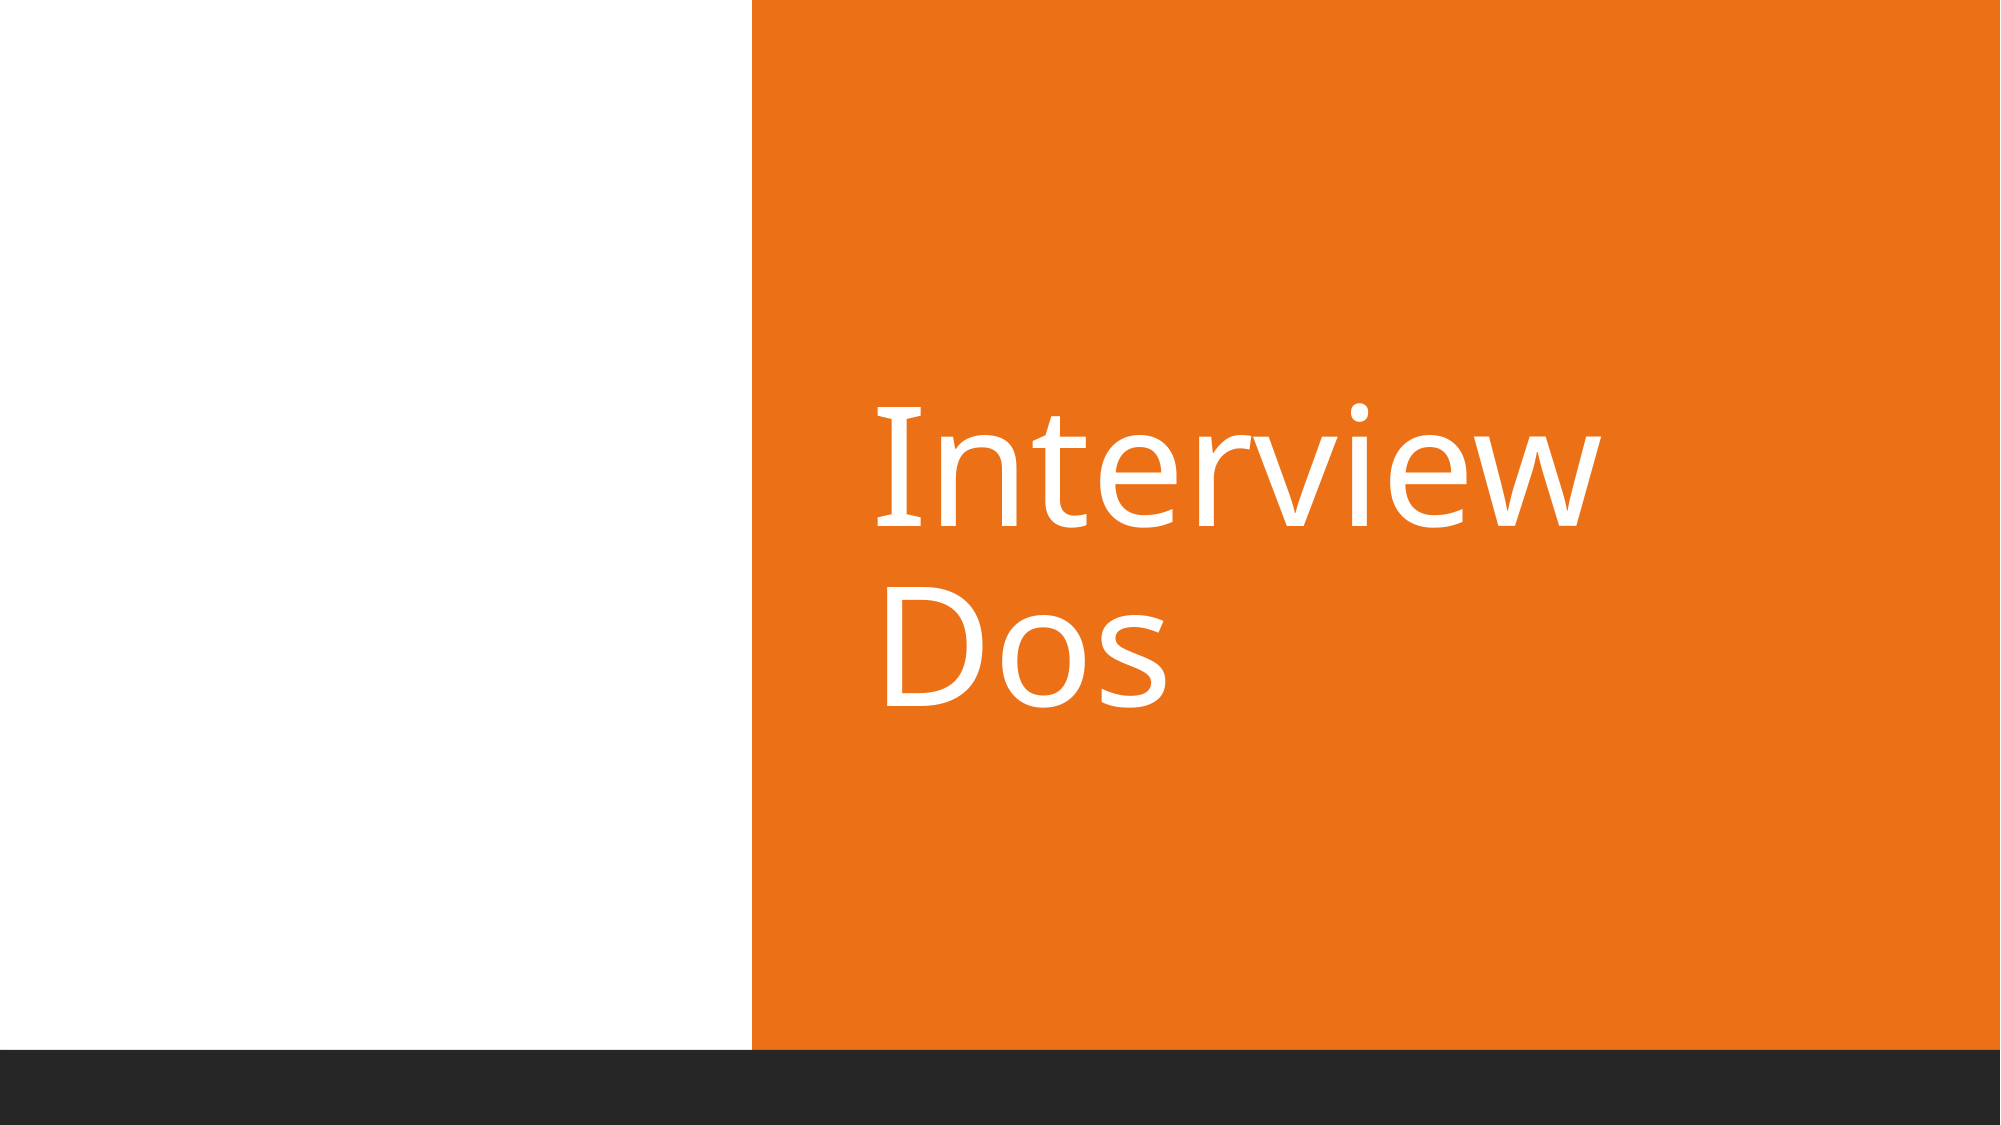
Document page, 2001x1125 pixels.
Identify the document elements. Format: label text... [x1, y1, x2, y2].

title Interview Dos [856, 158, 1841, 967]
text_box [0, 1049, 2000, 1125]
text_box [752, 0, 2000, 1049]
text_box [0, 0, 752, 1049]
